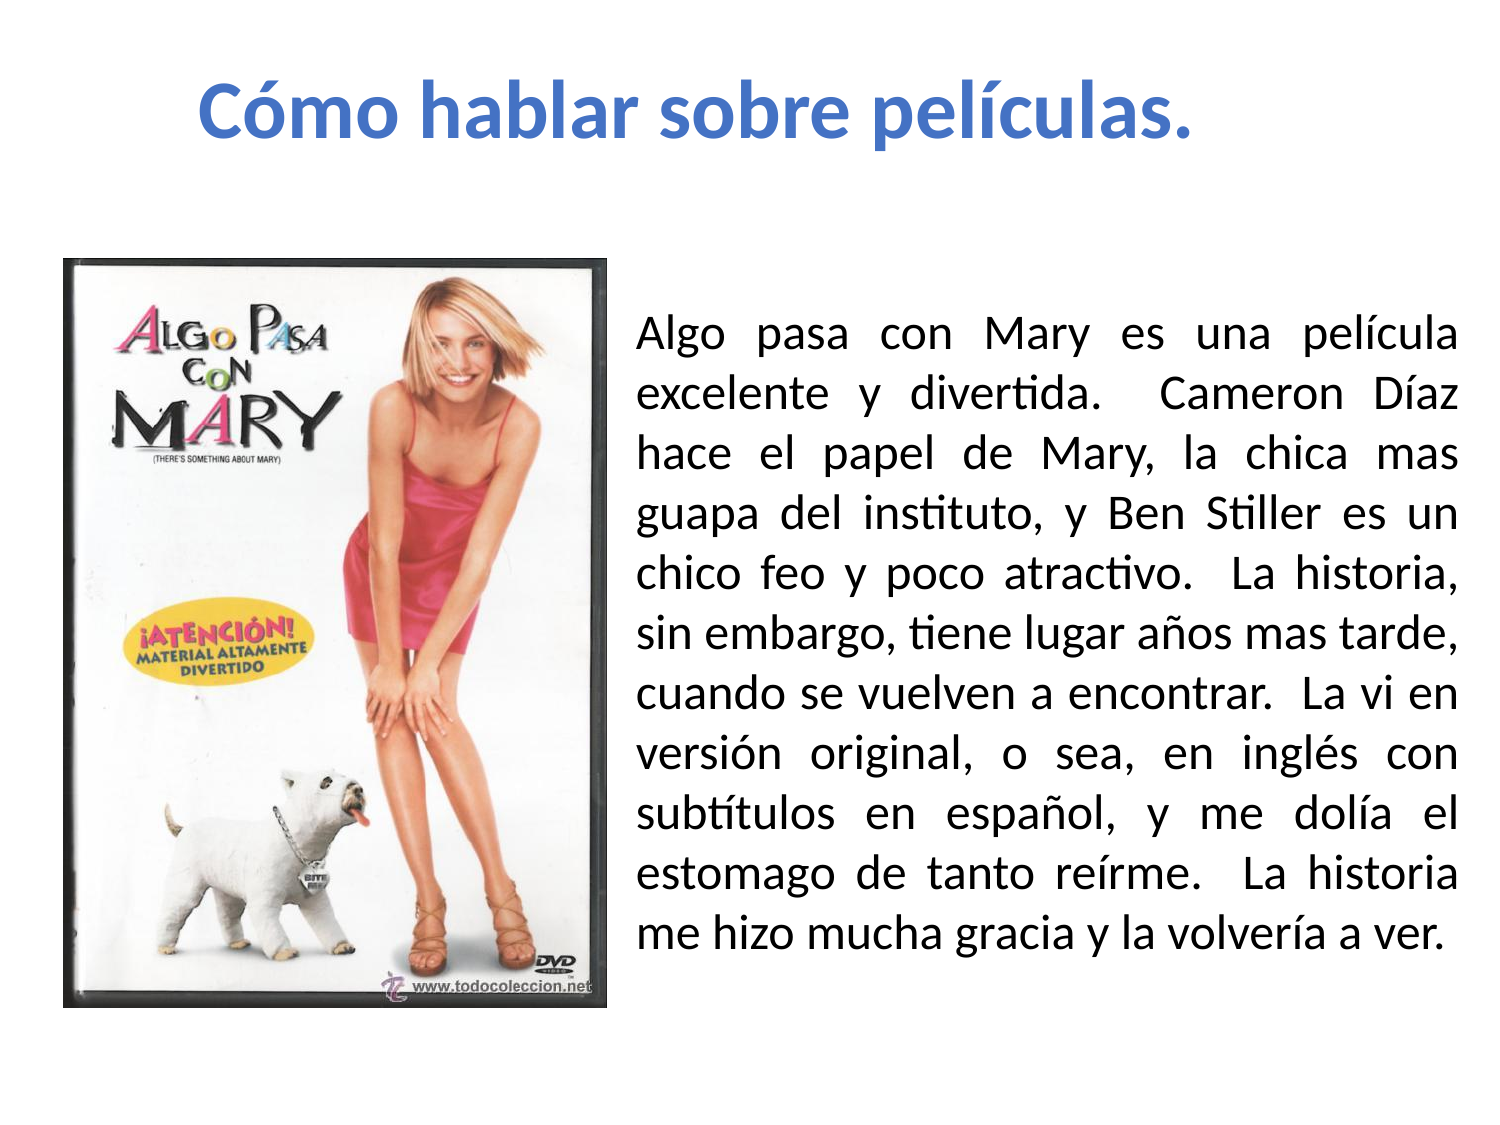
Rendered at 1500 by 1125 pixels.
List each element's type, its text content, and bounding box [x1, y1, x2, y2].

text_box Cómo hablar sobre películas. [183, 47, 1211, 163]
text_box Algo pasa con Mary es una película excelente y divertida. Cameron Díaz hace el papel de Mary, la chica mas guapa del instituto, y Ben Stiller es un chico feo y poco atractivo. La historia, sin embargo, tiene lugar años mas tarde, cuando se vuelven a encontrar. La vi en versión original, o sea, en inglés con subtítulos en español, y me dolía el estomago de tanto reírme. La historia me hizo mucha gracia y la volvería a ver. [621, 292, 1475, 968]
picture [63, 258, 607, 1008]
